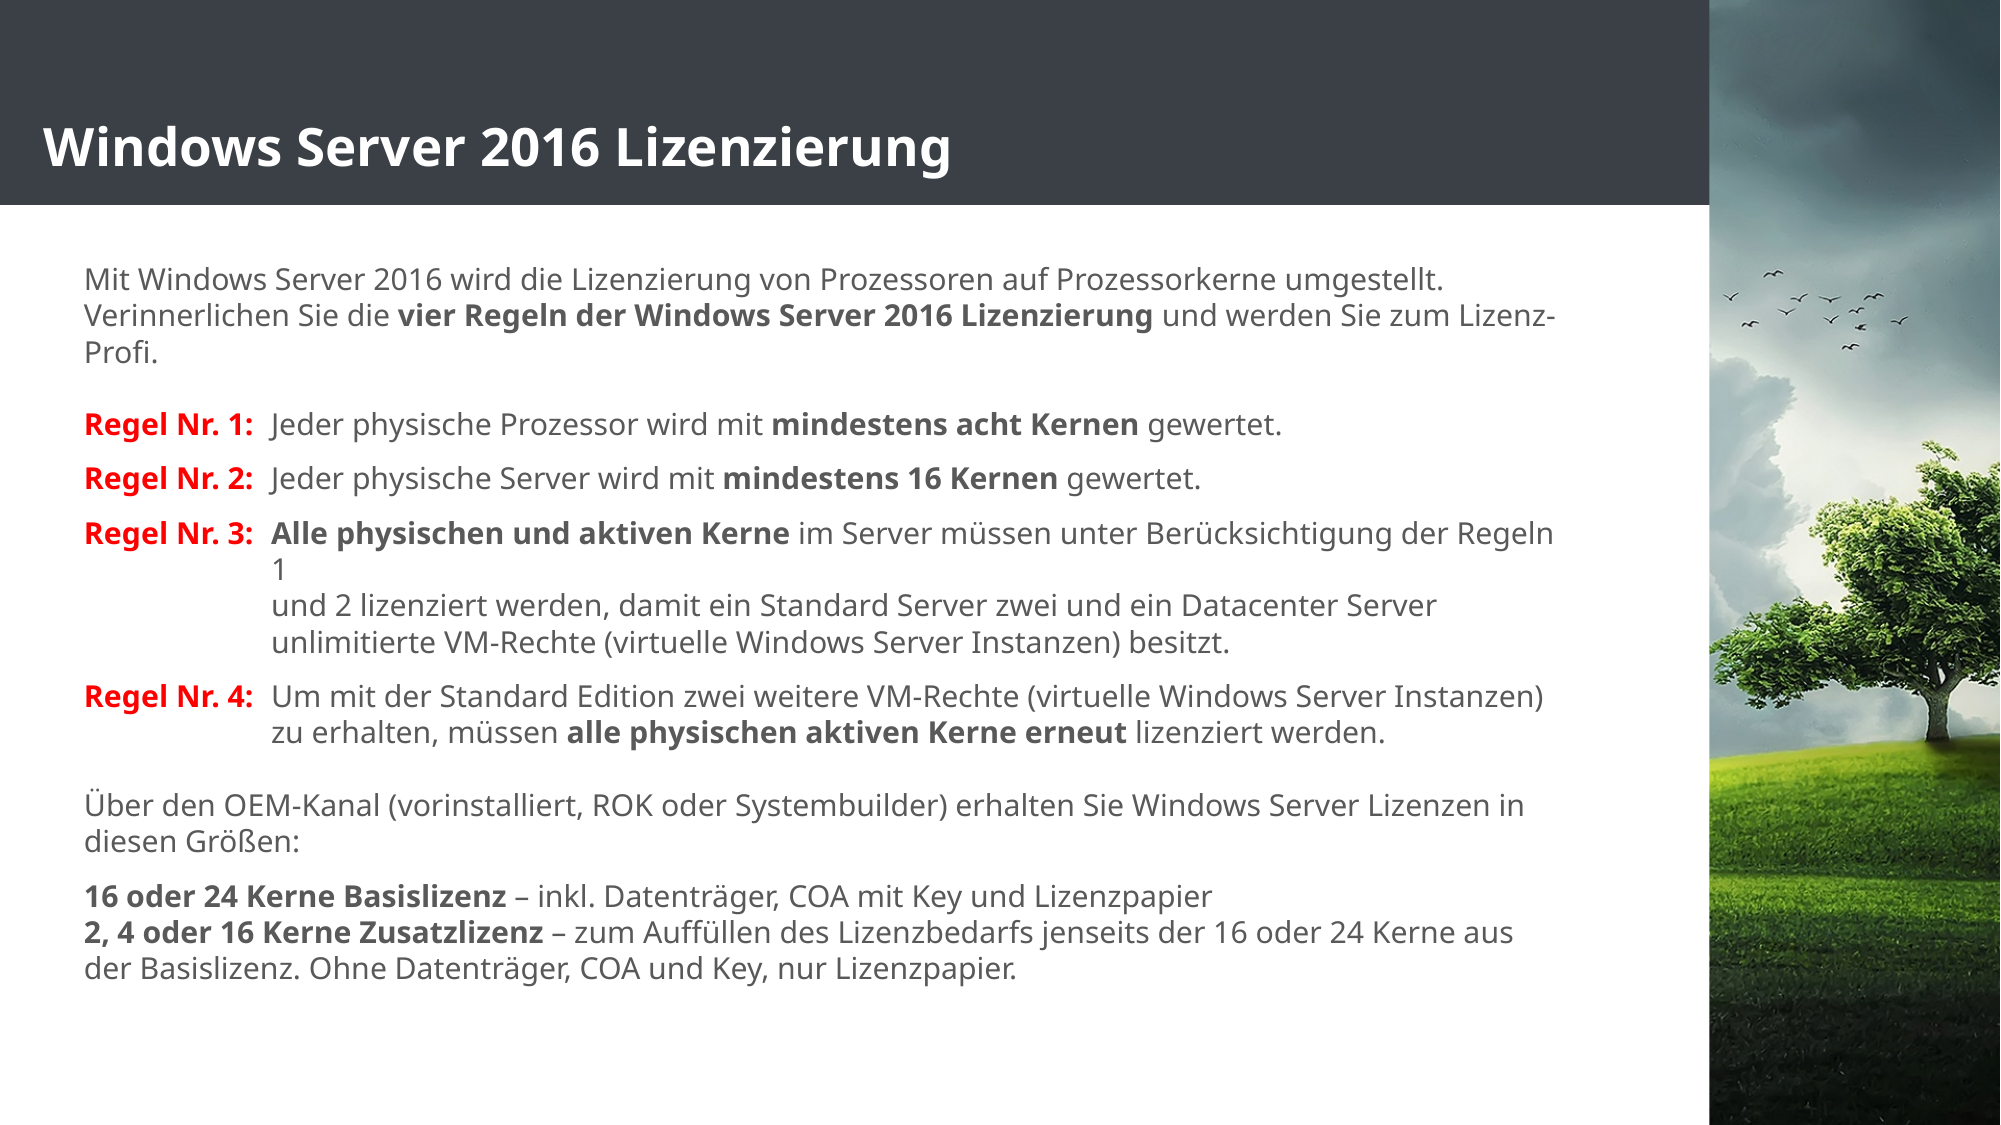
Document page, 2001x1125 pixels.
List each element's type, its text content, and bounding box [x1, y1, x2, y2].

text_box [0, 0, 1709, 206]
picture [1709, 0, 2000, 1125]
text_box Mit Windows Server 2016 wird die Lizenzierung von Prozessoren auf Prozessorkerne umgestellt. Verinnerlichen Sie die vier Regeln der Windows Server 2016 Lizenzierung und werden Sie zum Lizenz-Profi. Regel Nr. 1: Jeder physische Prozessor wird mit mindestens acht Kernen gewertet. Regel Nr. 2: Jeder physische Server wird mit mindestens 16 Kernen gewertet. Regel Nr. 3: Alle physischen und aktiven Kerne im Server müssen unter Berücksichtigung der Regeln 1 und 2 lizenziert werden, damit ein Standard Server zwei und ein Datacenter Server unlimitierte VM-Rechte (virtuelle Windows Server Instanzen) besitzt. Regel Nr. 4: Um mit der Standard Edition zwei weitere VM-Rechte (virtuelle Windows Server Instanzen) zu erhalten, müssen alle physischen aktiven Kerne erneut lizenziert werden. Über den OEM-Kanal (vorinstalliert, ROK oder Systembuilder) erhalten Sie Windows Server Lizenzen in diesen Größen: 16 oder 24 Kerne Basislizenz – inkl. Datenträger, COA mit Key und Lizenzpapier 2, 4 oder 16 Kerne Zusatzlizenz – zum Auffüllen des Lizenzbedarfs jenseits der 16 oder 24 Kerne aus der Basislizenz. Ohne Datenträger, COA und Key, nur Lizenzpapier. [69, 252, 1578, 1030]
text_box Windows Server 2016 Lizenzierung [29, 105, 969, 185]
